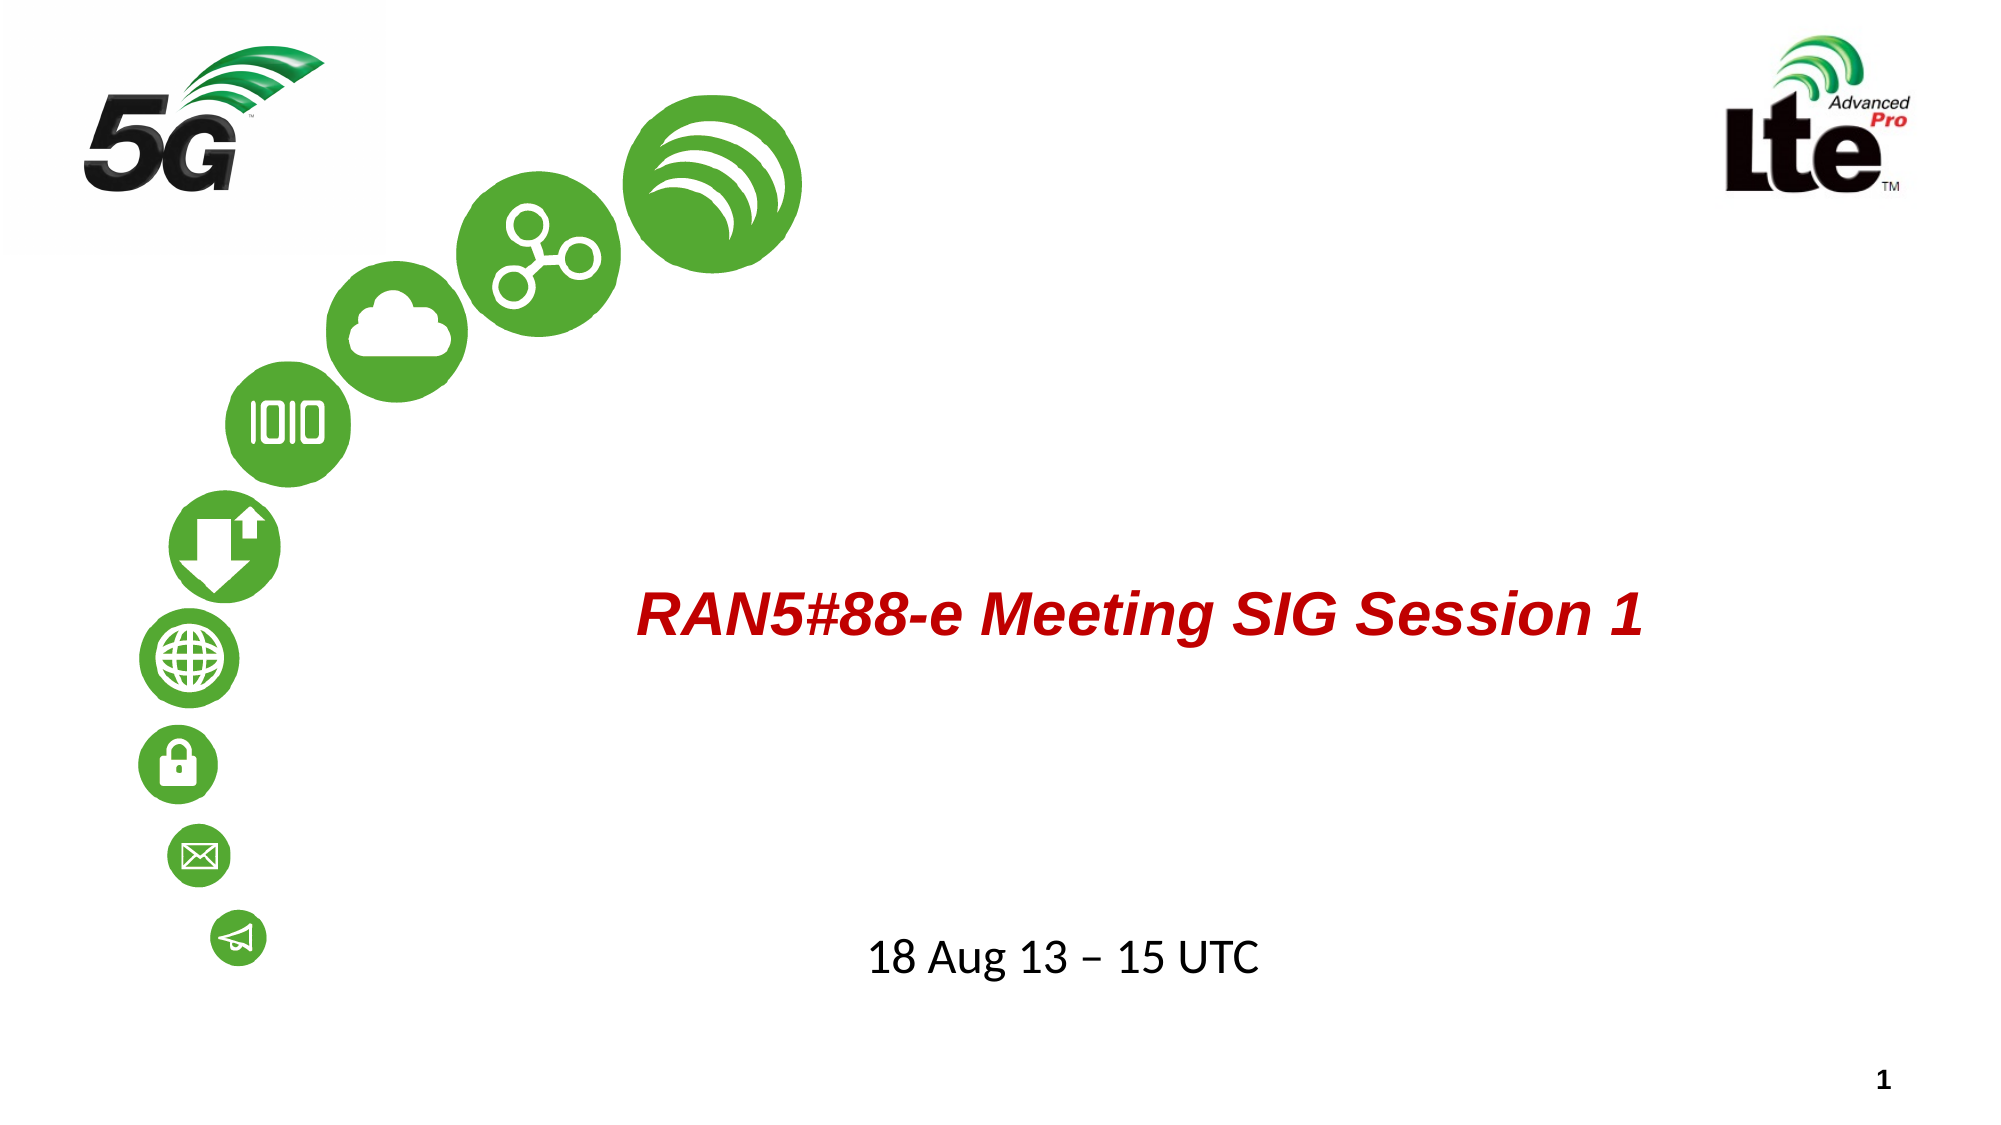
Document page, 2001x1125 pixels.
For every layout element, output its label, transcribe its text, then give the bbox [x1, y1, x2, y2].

subtitle 18 Aug 13 – 15 UTC [537, 837, 1589, 1125]
picture [3, 0, 882, 1039]
picture [1679, 8, 1940, 216]
title RAN5#88-e Meeting SIG Session 1 [335, 432, 1948, 772]
